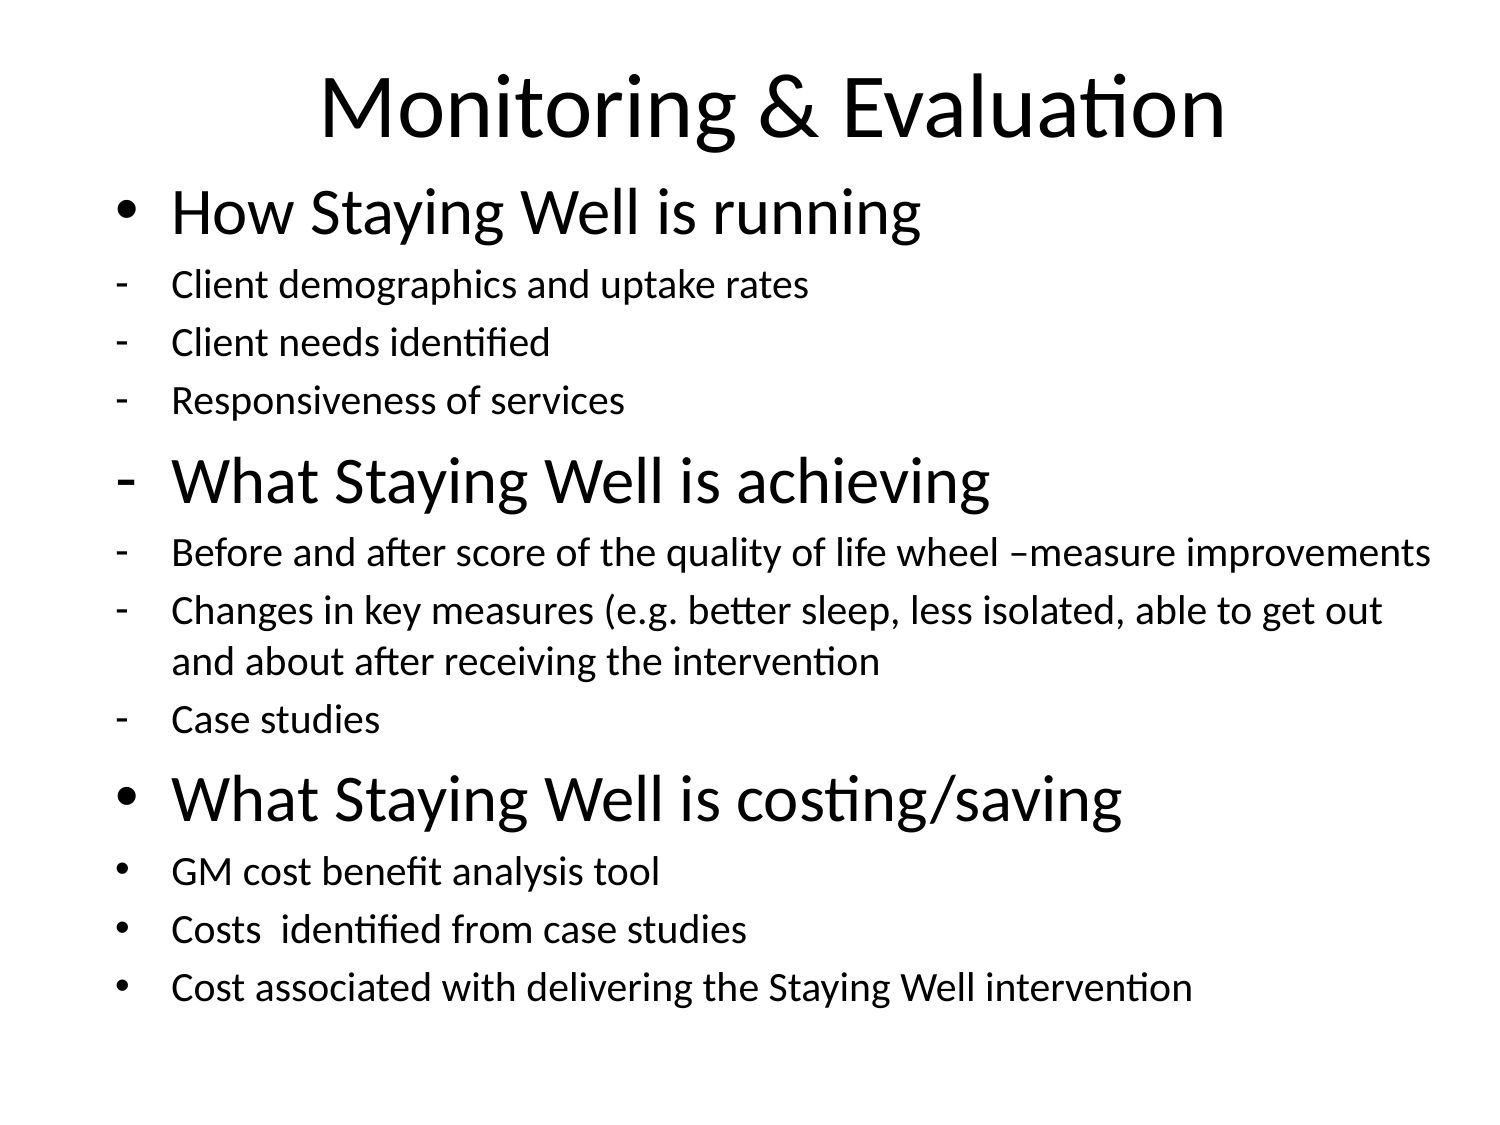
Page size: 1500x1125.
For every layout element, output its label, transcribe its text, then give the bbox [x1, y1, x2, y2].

list How Staying Well is running Client demographics and uptake rates Client needs identified Responsiveness of services What Staying Well is achieving Before and after score of the quality of life wheel –measure improvements Changes in key measures (e.g. better sleep, less isolated, able to get out and about after receiving the intervention Case studies What Staying Well is costing/saving GM cost benefit analysis tool Costs identified from case studies Cost associated with delivering the Staying Well intervention [100, 160, 1459, 1106]
title Monitoring & Evaluation [88, 19, 1459, 182]
